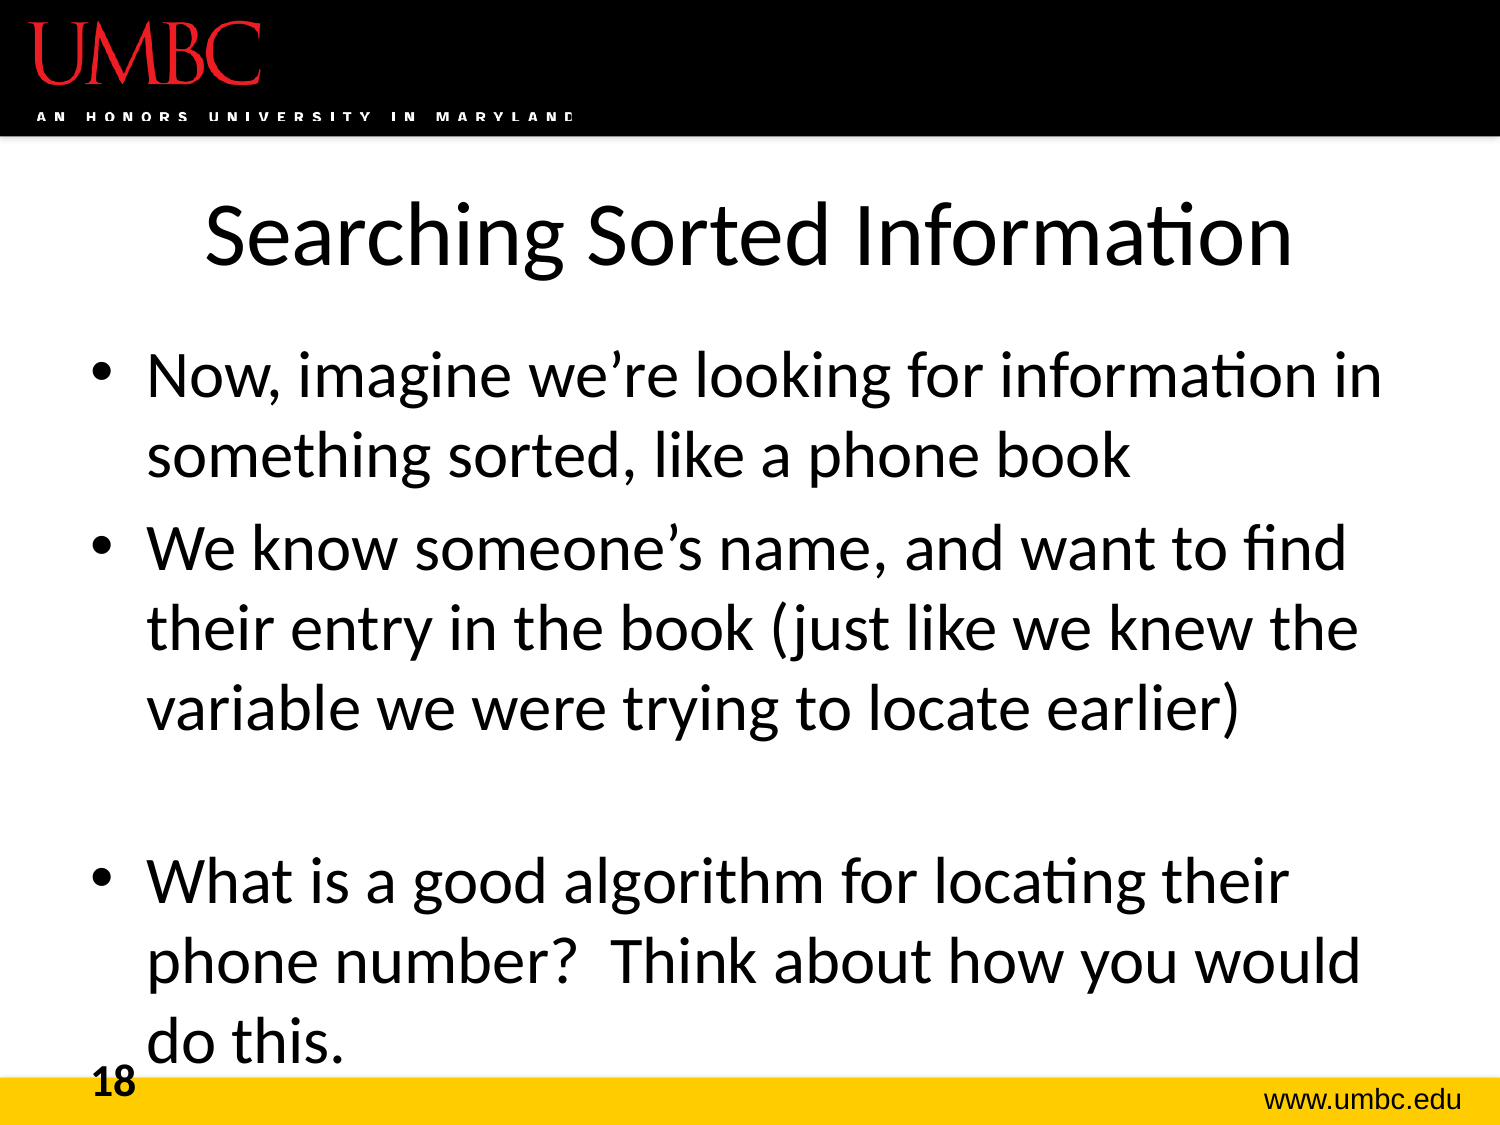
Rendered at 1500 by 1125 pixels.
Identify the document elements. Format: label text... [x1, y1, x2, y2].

list Now, imagine we’re looking for information in something sorted, like a phone book We know someone’s name, and want to find their entry in the book (just like we knew the variable we were trying to locate earlier) What is a good algorithm for locating their phone number? Think about how you would do this. [75, 323, 1425, 1005]
slide_number 18 [75, 1042, 425, 1103]
title Searching Sorted Information [75, 135, 1425, 323]
